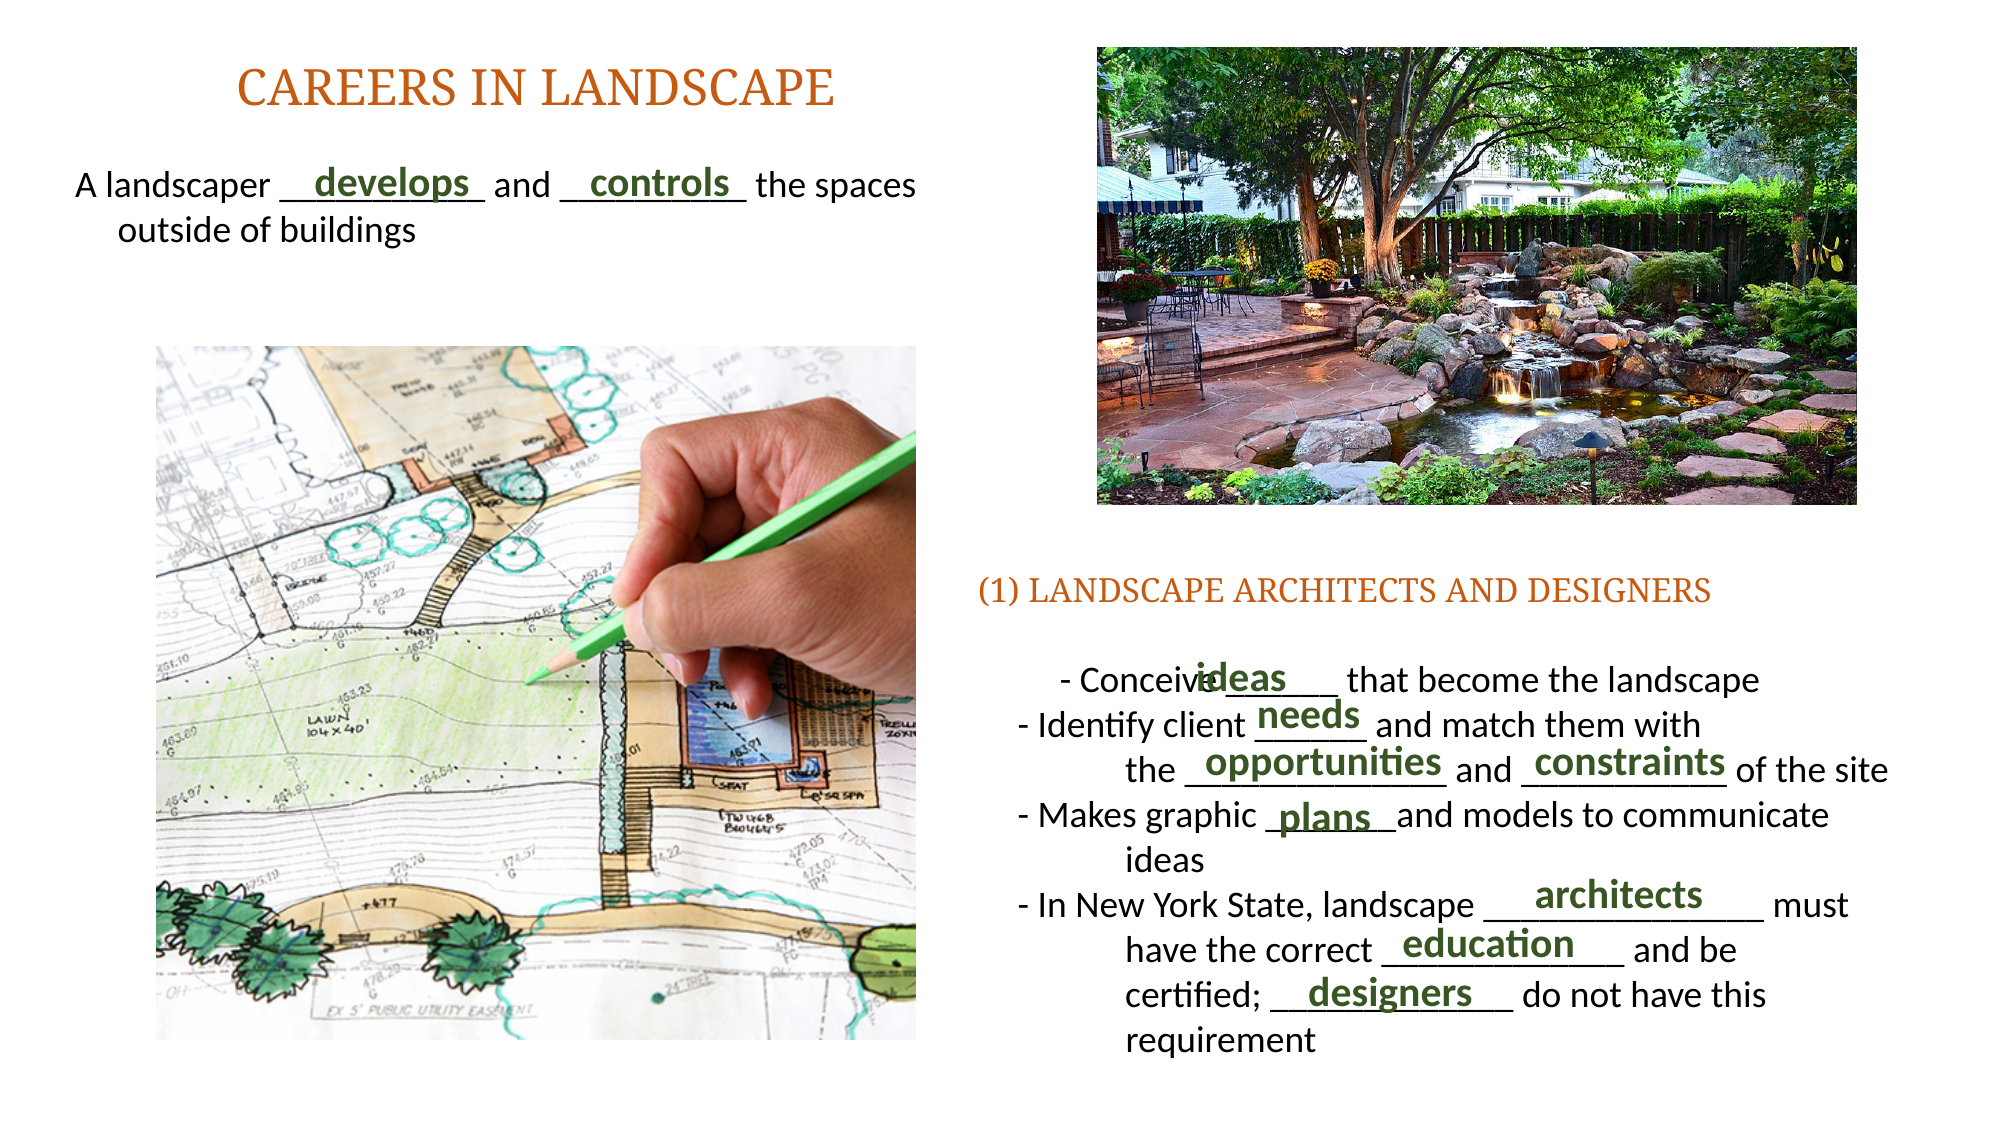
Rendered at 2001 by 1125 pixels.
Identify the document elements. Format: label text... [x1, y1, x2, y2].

picture [1097, 47, 1857, 505]
text_box opportunities [1190, 726, 1457, 791]
text_box needs [1242, 679, 1376, 726]
picture [156, 346, 916, 1040]
text_box designers [1293, 957, 1488, 1022]
text_box architects [1519, 859, 1719, 924]
text_box CAREERS IN LANDSCAPE A landscaper ___________ and __________ the spaces outside of buildings (1) LANDSCAPE ARCHITECTS AND DESIGNERS - Conceive ______ that become the landscape - Identify client ______ and match them with the ______________ and ___________ of the site - Makes graphic _______and models to communicate ideas - In New York State, landscape _______________ must have the correct _____________ and be certified; _____________ do not have this requirement [60, 47, 1936, 1113]
text_box controls [575, 146, 745, 212]
text_box develops [299, 146, 485, 212]
text_box plans [1263, 781, 1386, 847]
text_box constraints [1519, 726, 1741, 791]
text_box ideas [1181, 641, 1302, 707]
text_box education [1387, 908, 1591, 973]
